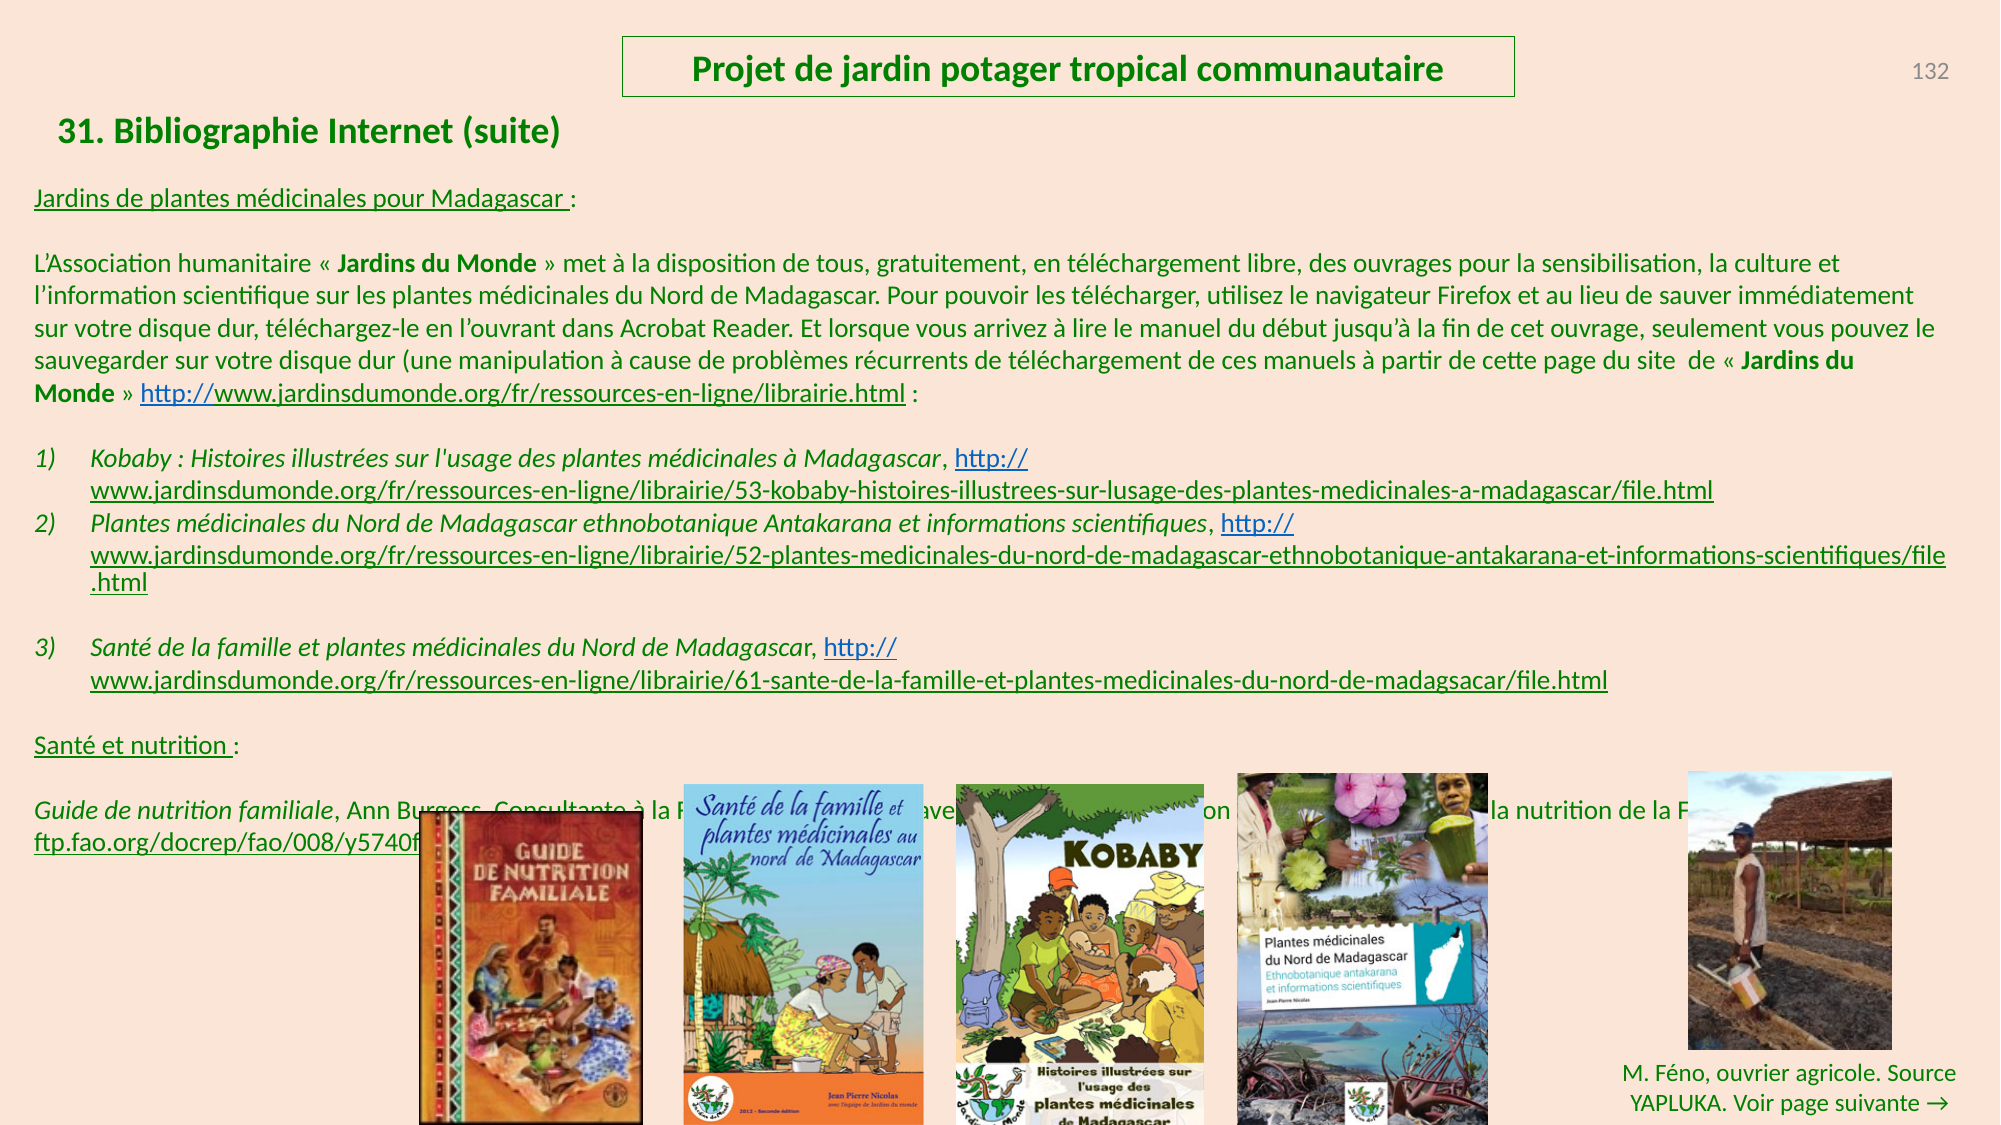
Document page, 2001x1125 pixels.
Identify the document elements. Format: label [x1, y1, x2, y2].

text_box [19, 172, 1965, 838]
picture [956, 784, 1204, 1125]
picture [1688, 771, 1892, 1050]
text_box [1587, 1049, 1993, 1124]
picture [419, 811, 643, 1125]
picture [1237, 773, 1488, 1125]
picture [683, 784, 924, 1125]
text_box [622, 36, 1515, 97]
slide_number [1870, 40, 1965, 99]
text_box [42, 98, 643, 159]
